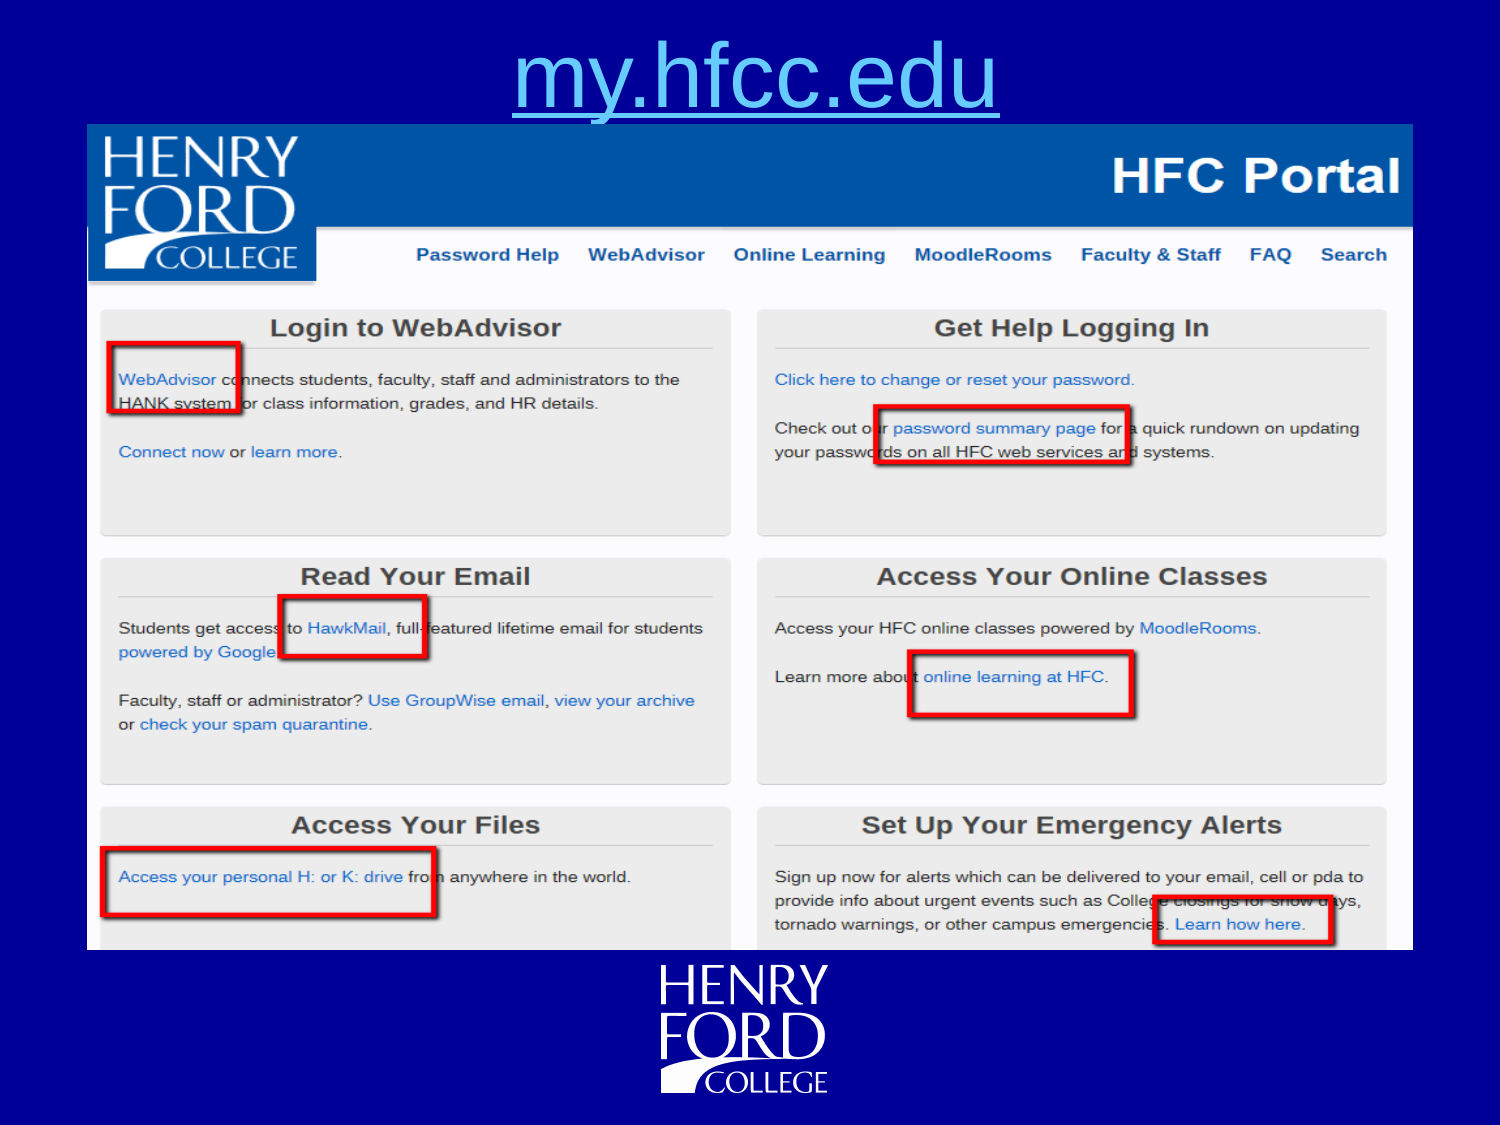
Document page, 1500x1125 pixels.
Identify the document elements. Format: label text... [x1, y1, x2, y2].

title my.hfcc.edu [87, 0, 1426, 143]
picture [87, 124, 1413, 951]
picture [650, 954, 838, 1103]
